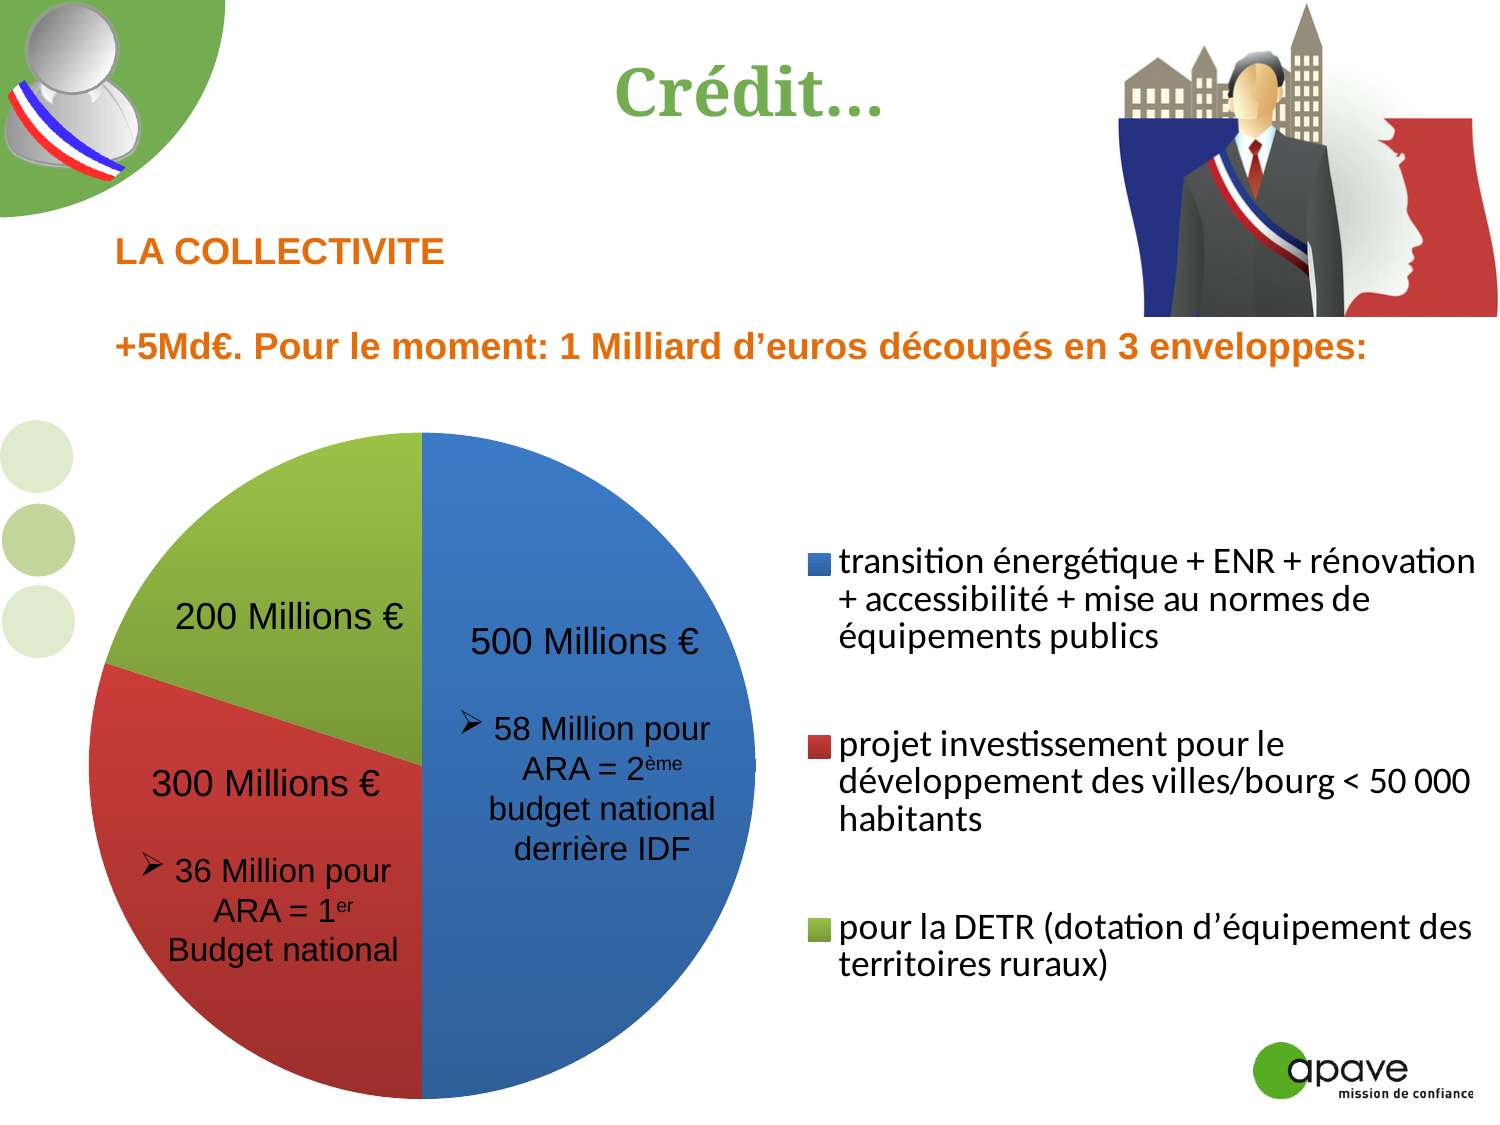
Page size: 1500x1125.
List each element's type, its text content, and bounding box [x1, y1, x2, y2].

text_box LA COLLECTIVITE +5Md€. Pour le moment: 1 Milliard d’euros découpés en 3 enveloppes: [100, 219, 1424, 430]
picture [1115, 0, 1500, 317]
text_box Crédit… [151, 42, 1110, 138]
chart [0, 432, 1500, 1100]
picture [0, 0, 147, 184]
